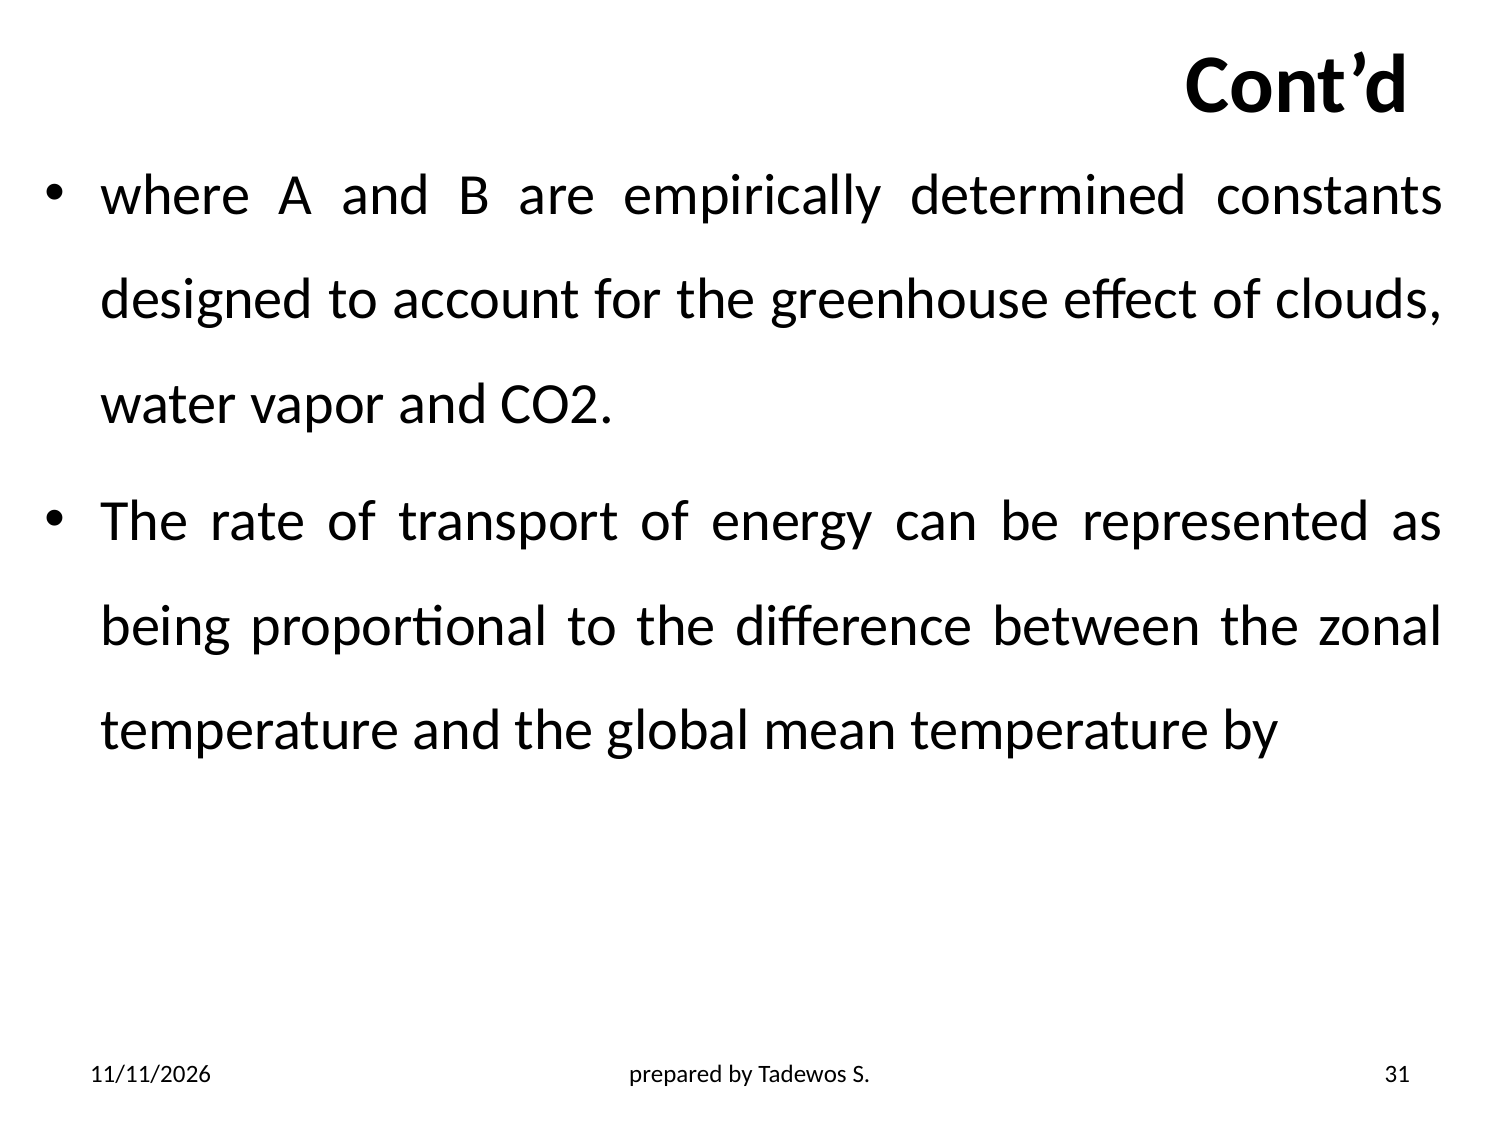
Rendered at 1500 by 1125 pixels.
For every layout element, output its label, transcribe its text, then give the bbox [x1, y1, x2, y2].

footer prepared by Tadewos S. [512, 1042, 988, 1103]
title Cont’d [75, 45, 1425, 113]
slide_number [75, 1042, 425, 1103]
slide_number 31 [1074, 1042, 1425, 1103]
list where A and B are empirically determined constants designed to account for the greenhouse effect of clouds, water vapor and CO2. The rate of transport of energy can be represented as being proportional to the difference between the zonal temperature and the global mean temperature by [29, 113, 1459, 1071]
